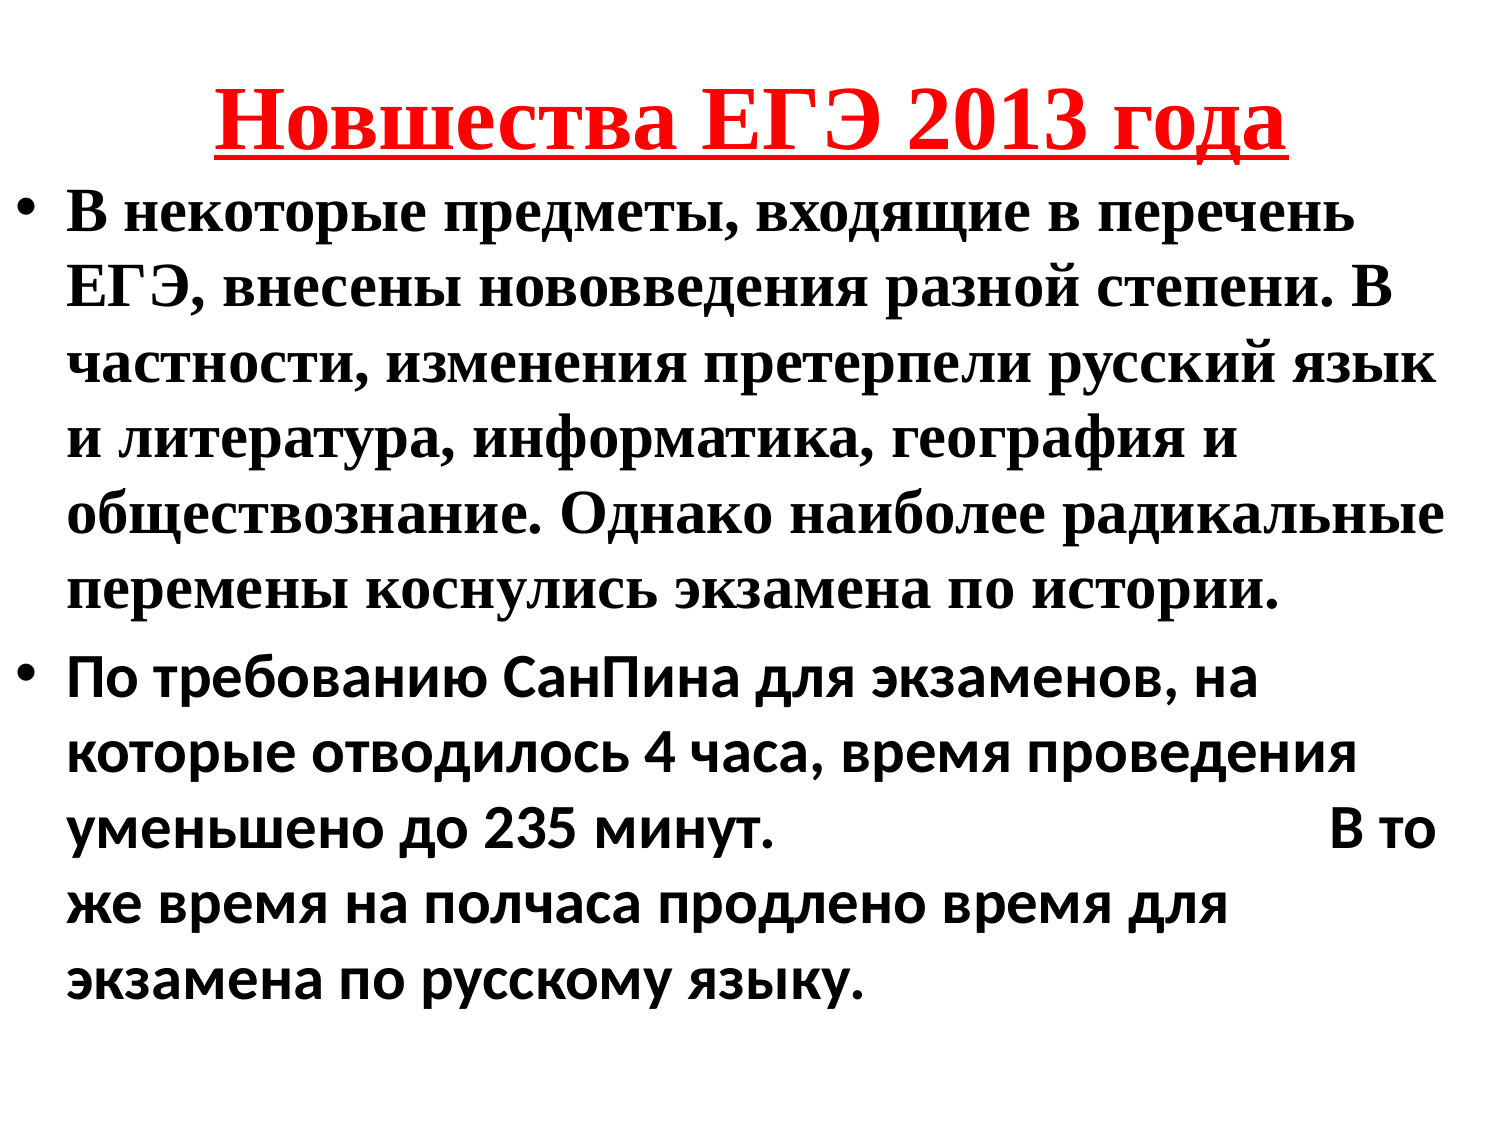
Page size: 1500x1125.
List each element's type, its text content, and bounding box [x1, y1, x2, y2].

title Новшества ЕГЭ 2013 года [76, 19, 1427, 160]
list В некоторые предметы, входящие в перечень ЕГЭ, внесены нововведения разной степени. В частности, изменения претерпели русский язык и литература, информатика, география и обществознание. Однако наиболее радикальные перемены коснулись экзамена по истории. По требованию СанПина для экзаменов, на которые отводилось 4 часа, время проведения уменьшено до 235 минут. В то же время на полчаса продлено время для экзамена по русскому языку. [0, 160, 1500, 1083]
